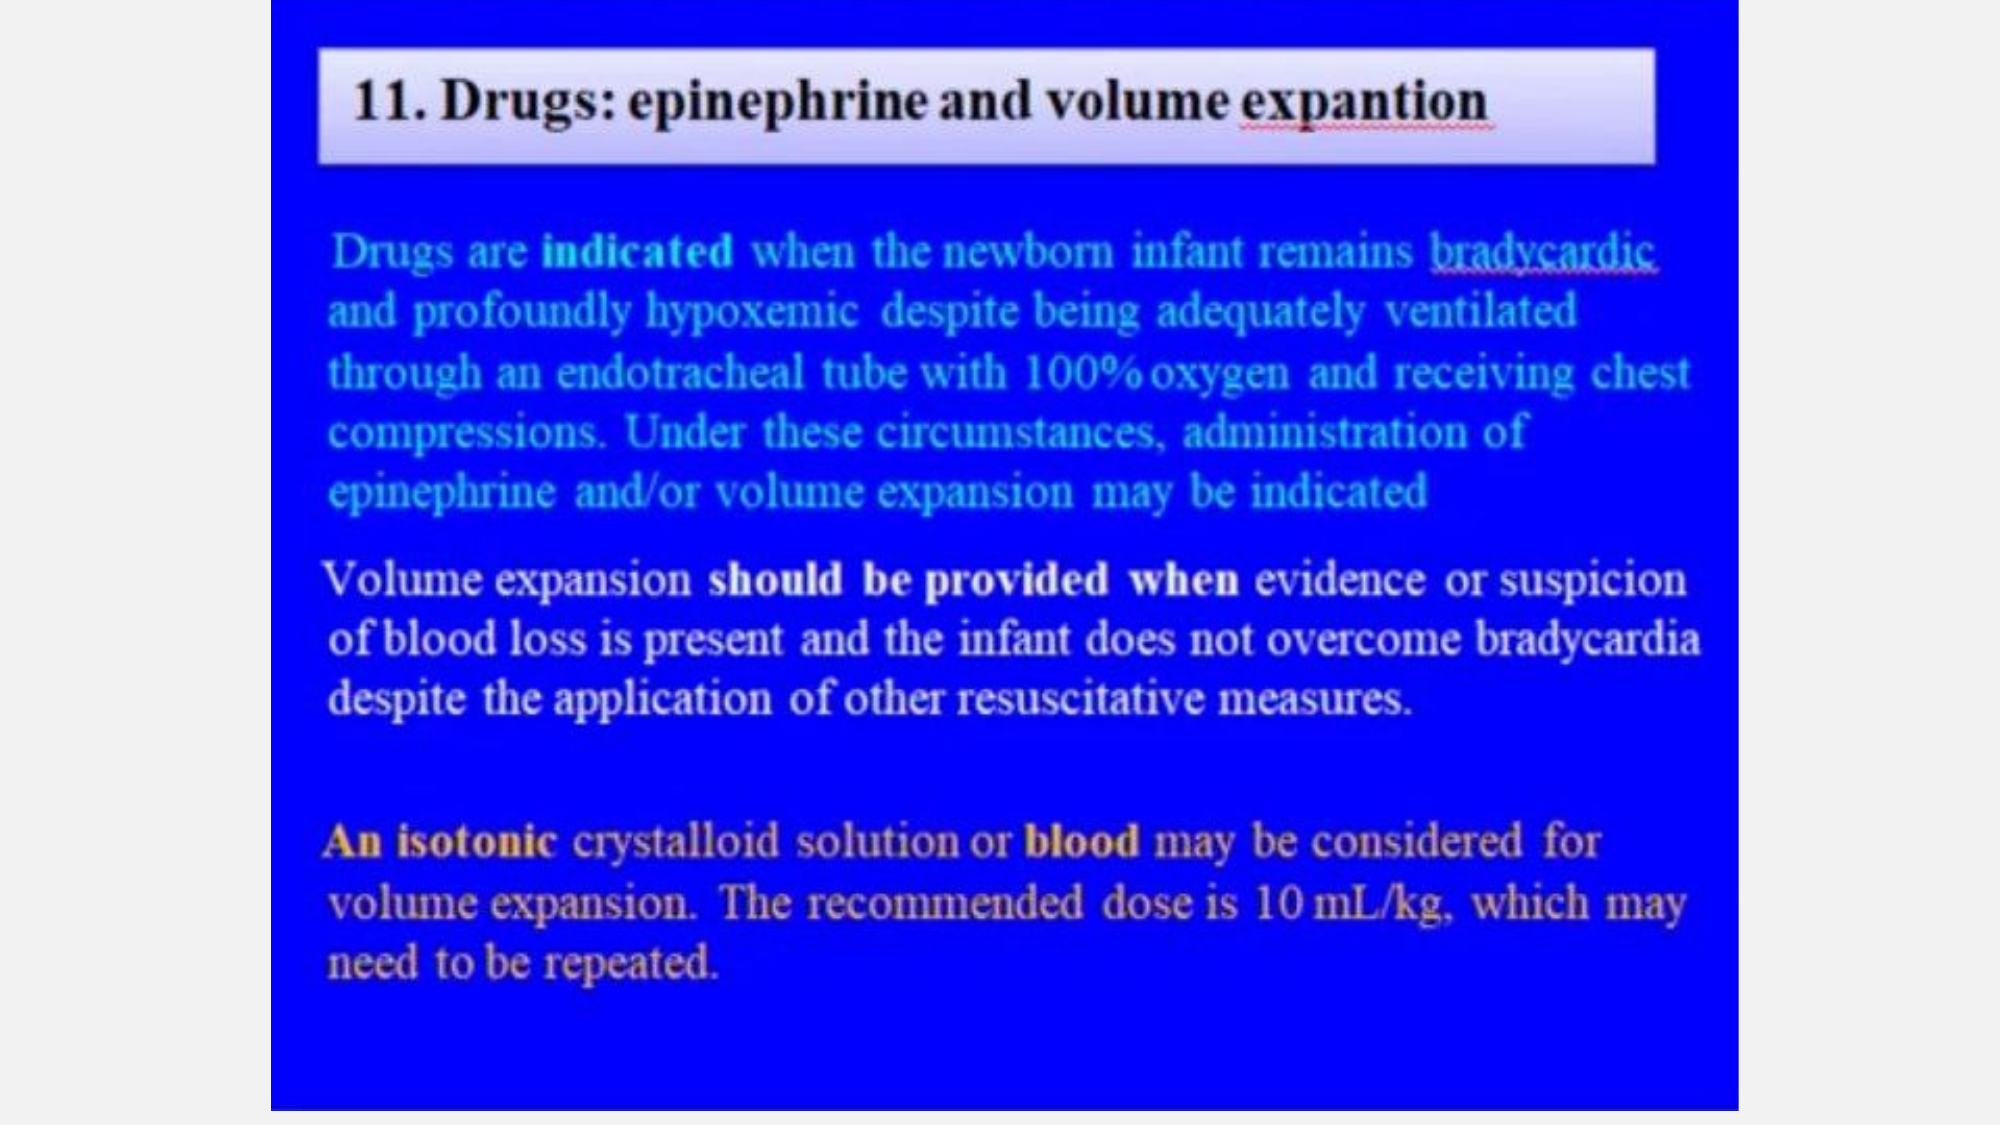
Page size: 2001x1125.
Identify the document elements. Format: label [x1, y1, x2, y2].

picture [271, 0, 1739, 1111]
